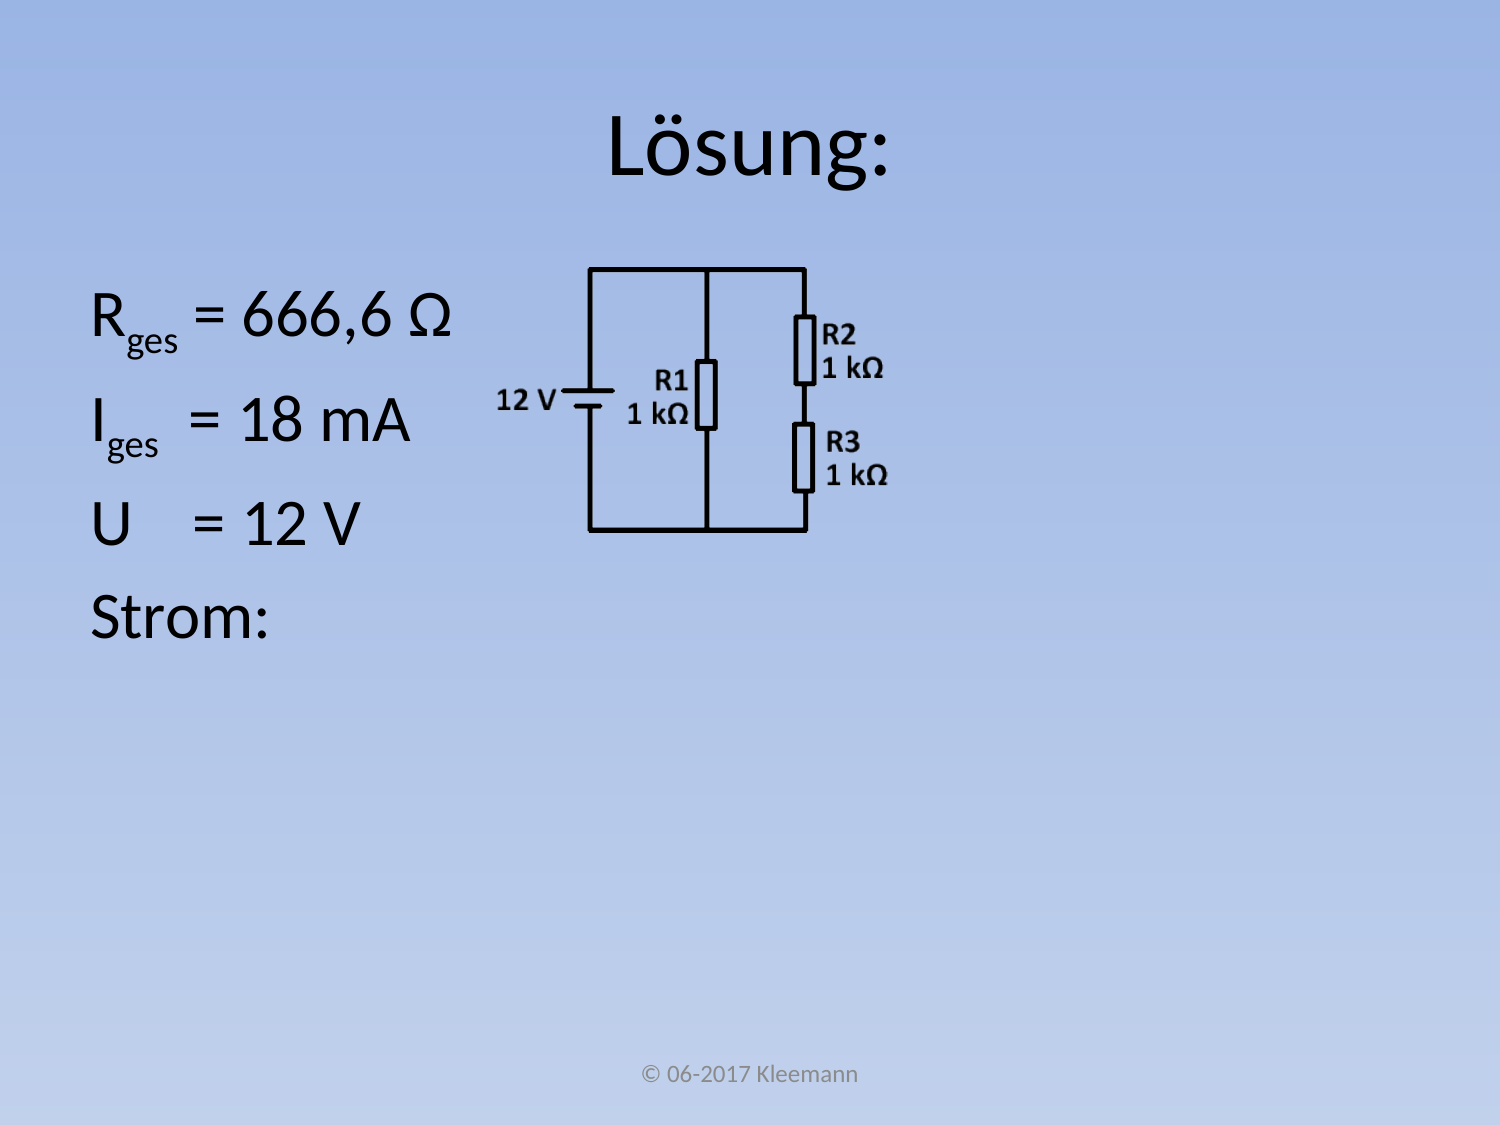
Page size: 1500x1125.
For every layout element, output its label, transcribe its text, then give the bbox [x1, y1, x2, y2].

title Lösung: [75, 45, 1425, 233]
picture [497, 266, 888, 533]
footer © 06-2017 Kleemann [512, 1042, 988, 1103]
